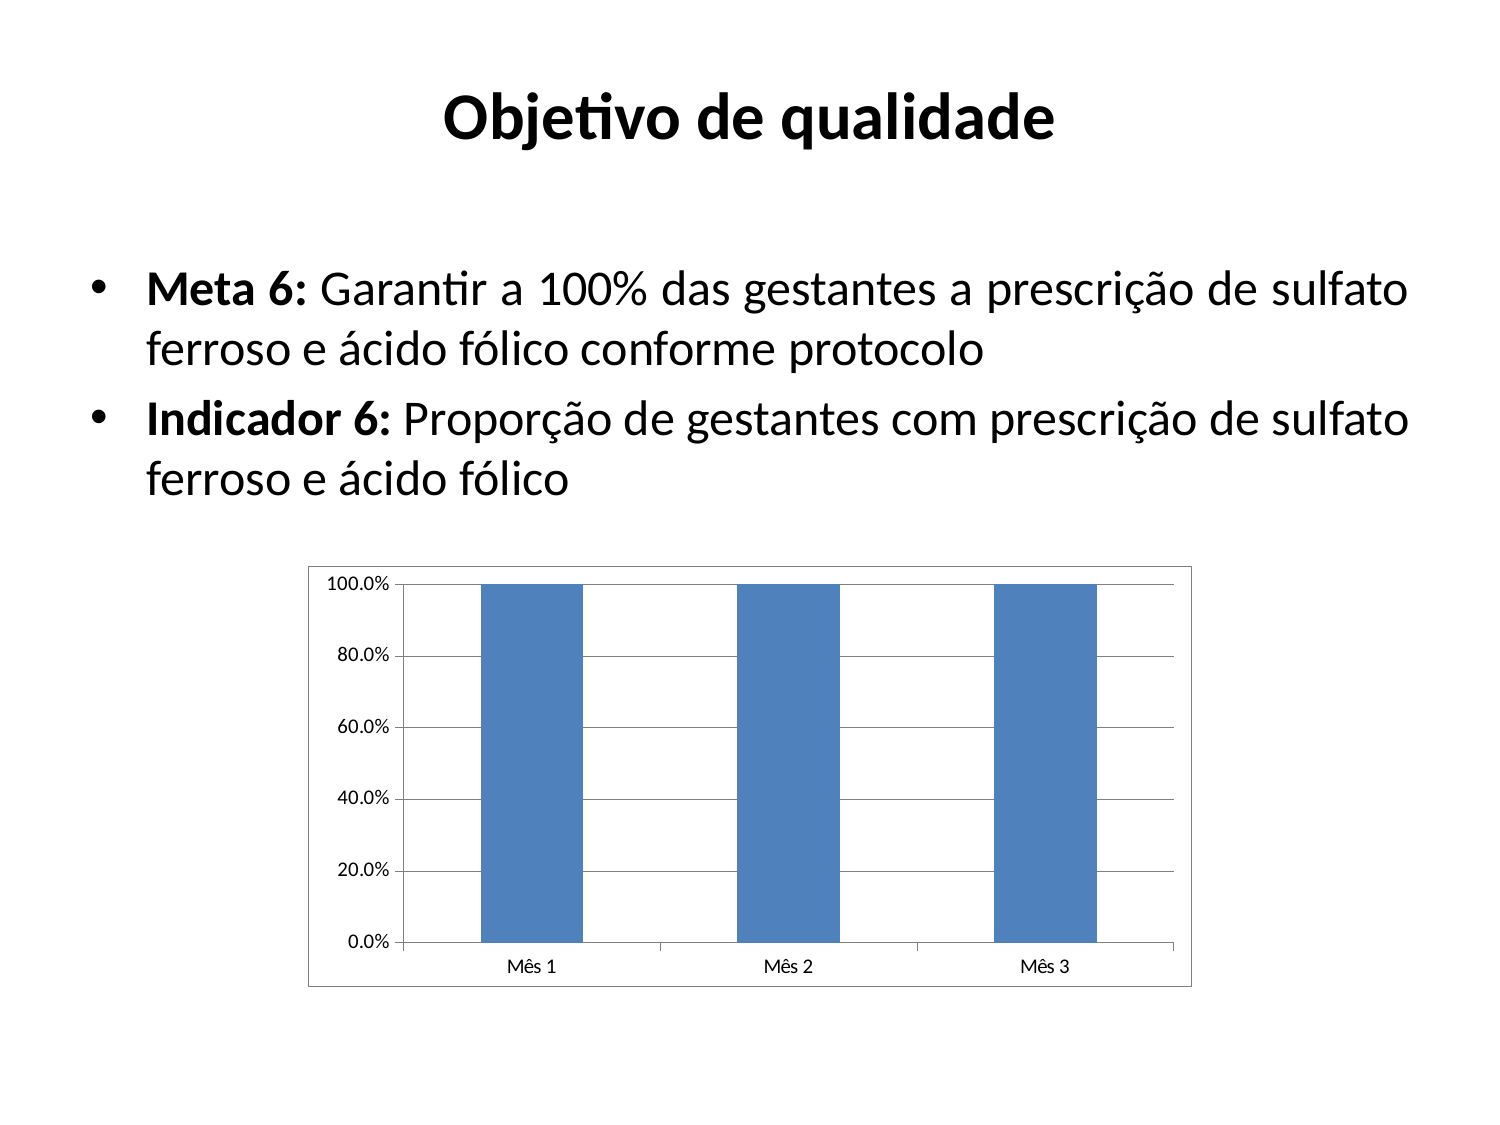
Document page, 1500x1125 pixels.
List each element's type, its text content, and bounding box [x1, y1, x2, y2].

chart [308, 565, 1192, 987]
list Objetivo de qualidade Meta 6: Garantir a 100% das gestantes a prescrição de sulfato ferroso e ácido fólico conforme protocolo Indicador 6: Proporção de gestantes com prescrição de sulfato ferroso e ácido fólico [75, 65, 1425, 1005]
